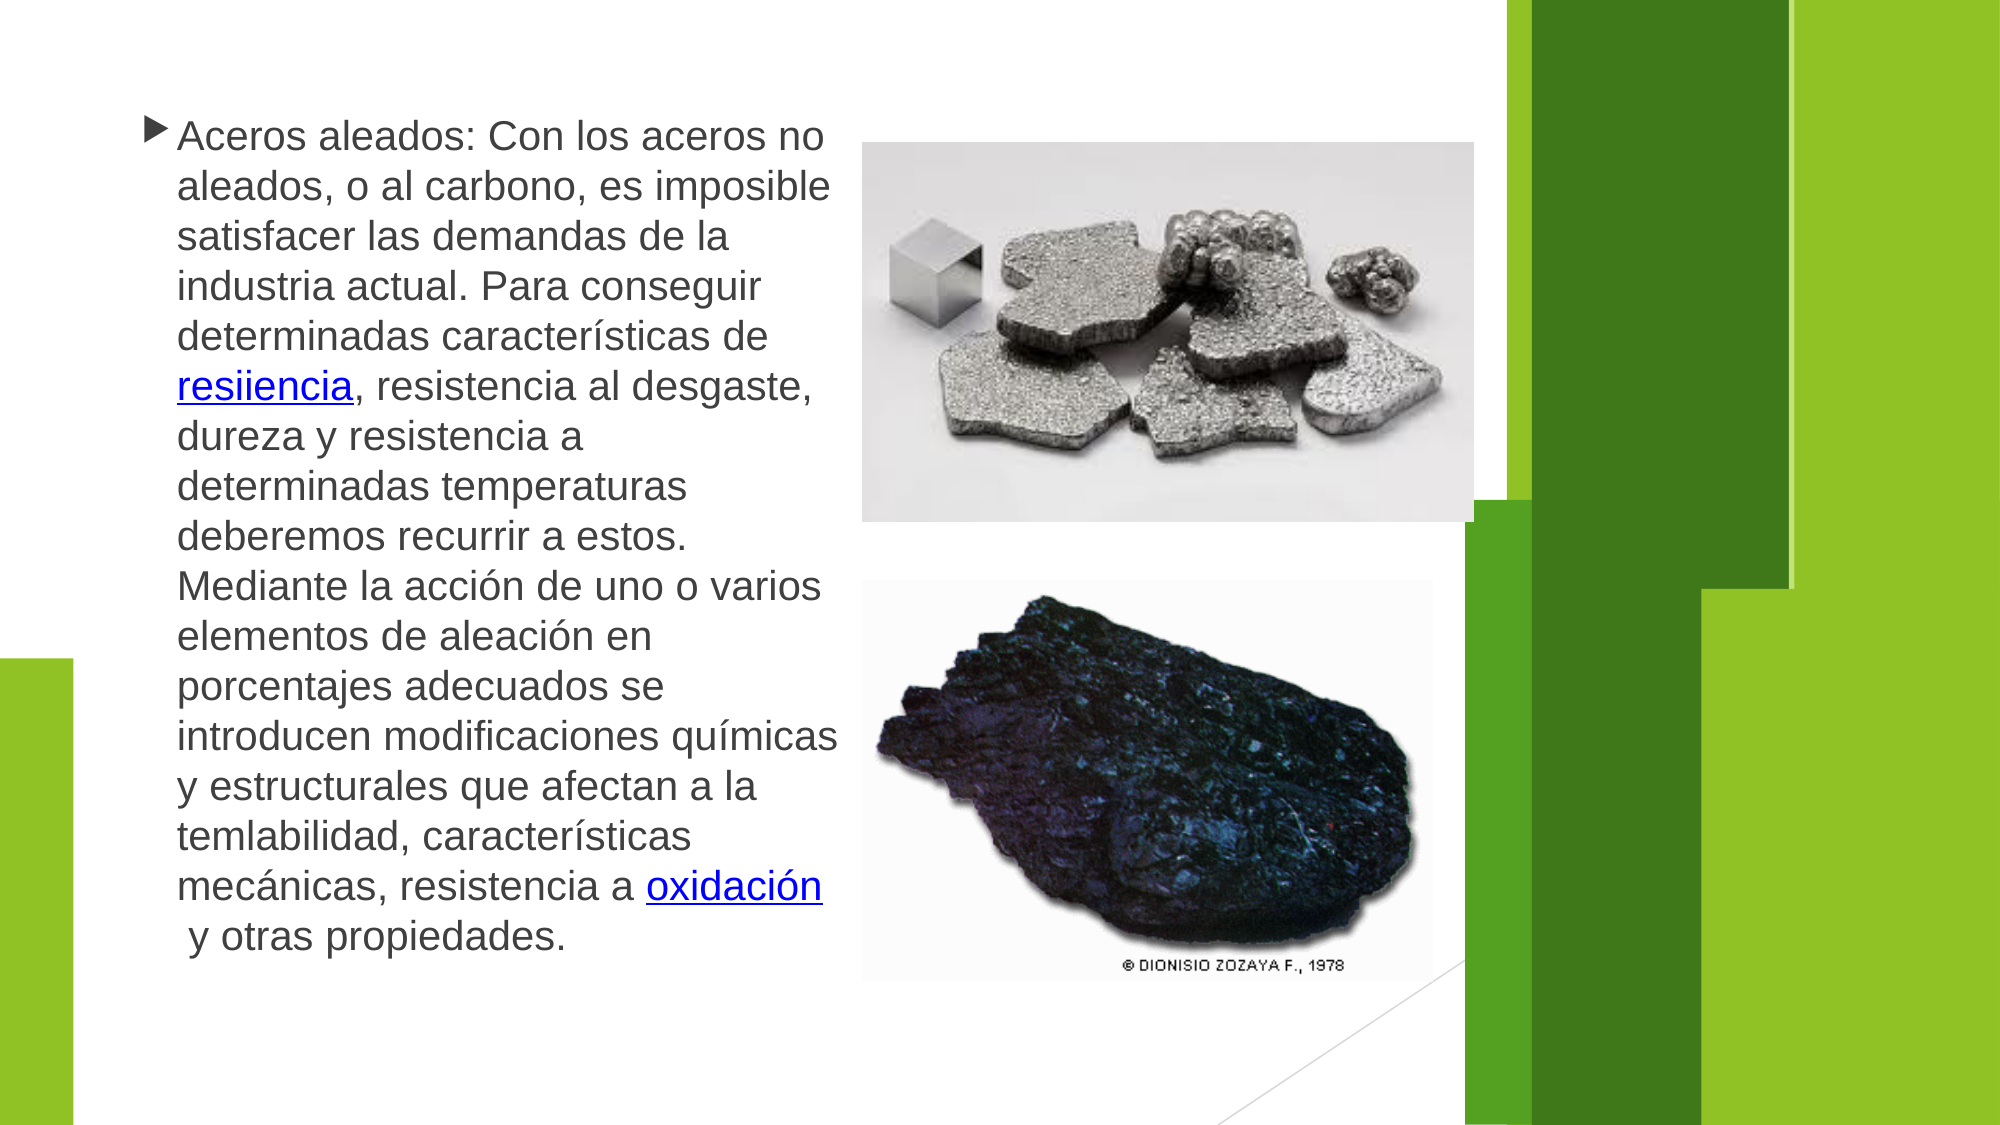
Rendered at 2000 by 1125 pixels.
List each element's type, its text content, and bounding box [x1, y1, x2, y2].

picture [862, 142, 1474, 522]
picture [862, 580, 1433, 983]
text_box Aceros aleados: Con los aceros no aleados, o al carbono, es imposible satisfacer las demandas de la industria actual. Para conseguir determinadas características de resiiencia, resistencia al desgaste, dureza y resistencia a determinadas temperaturas deberemos recurrir a estos. Mediante la acción de uno o varios elementos de aleación en porcentajes adecuados se introducen modificaciones químicas y estructurales que afectan a la temlabilidad, características mecánicas, resistencia a oxidación y otras propiedades. [126, 101, 863, 1041]
